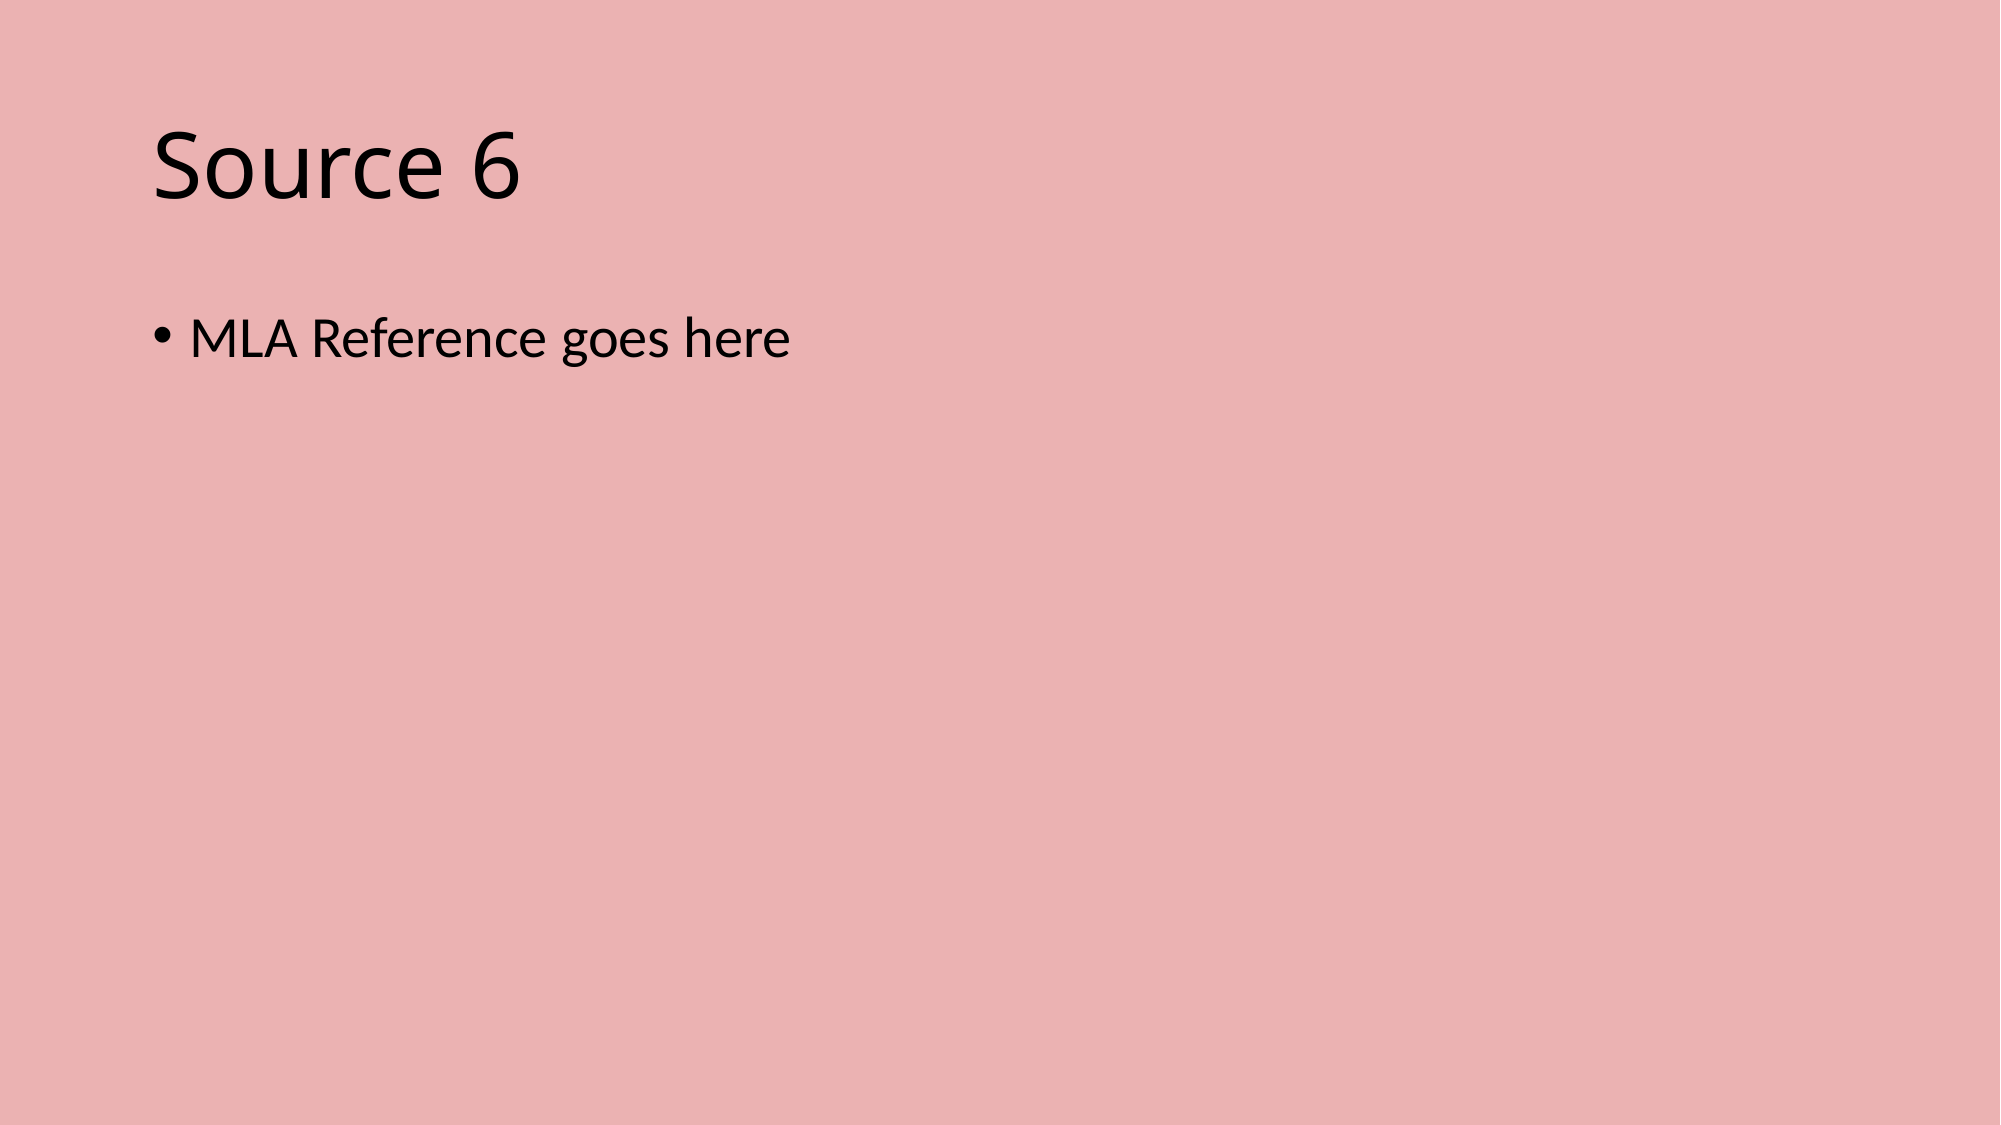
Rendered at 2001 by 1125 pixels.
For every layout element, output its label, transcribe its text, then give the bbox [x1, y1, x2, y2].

list MLA Reference goes here [137, 299, 1863, 1014]
title Source 6 [137, 59, 1863, 278]
